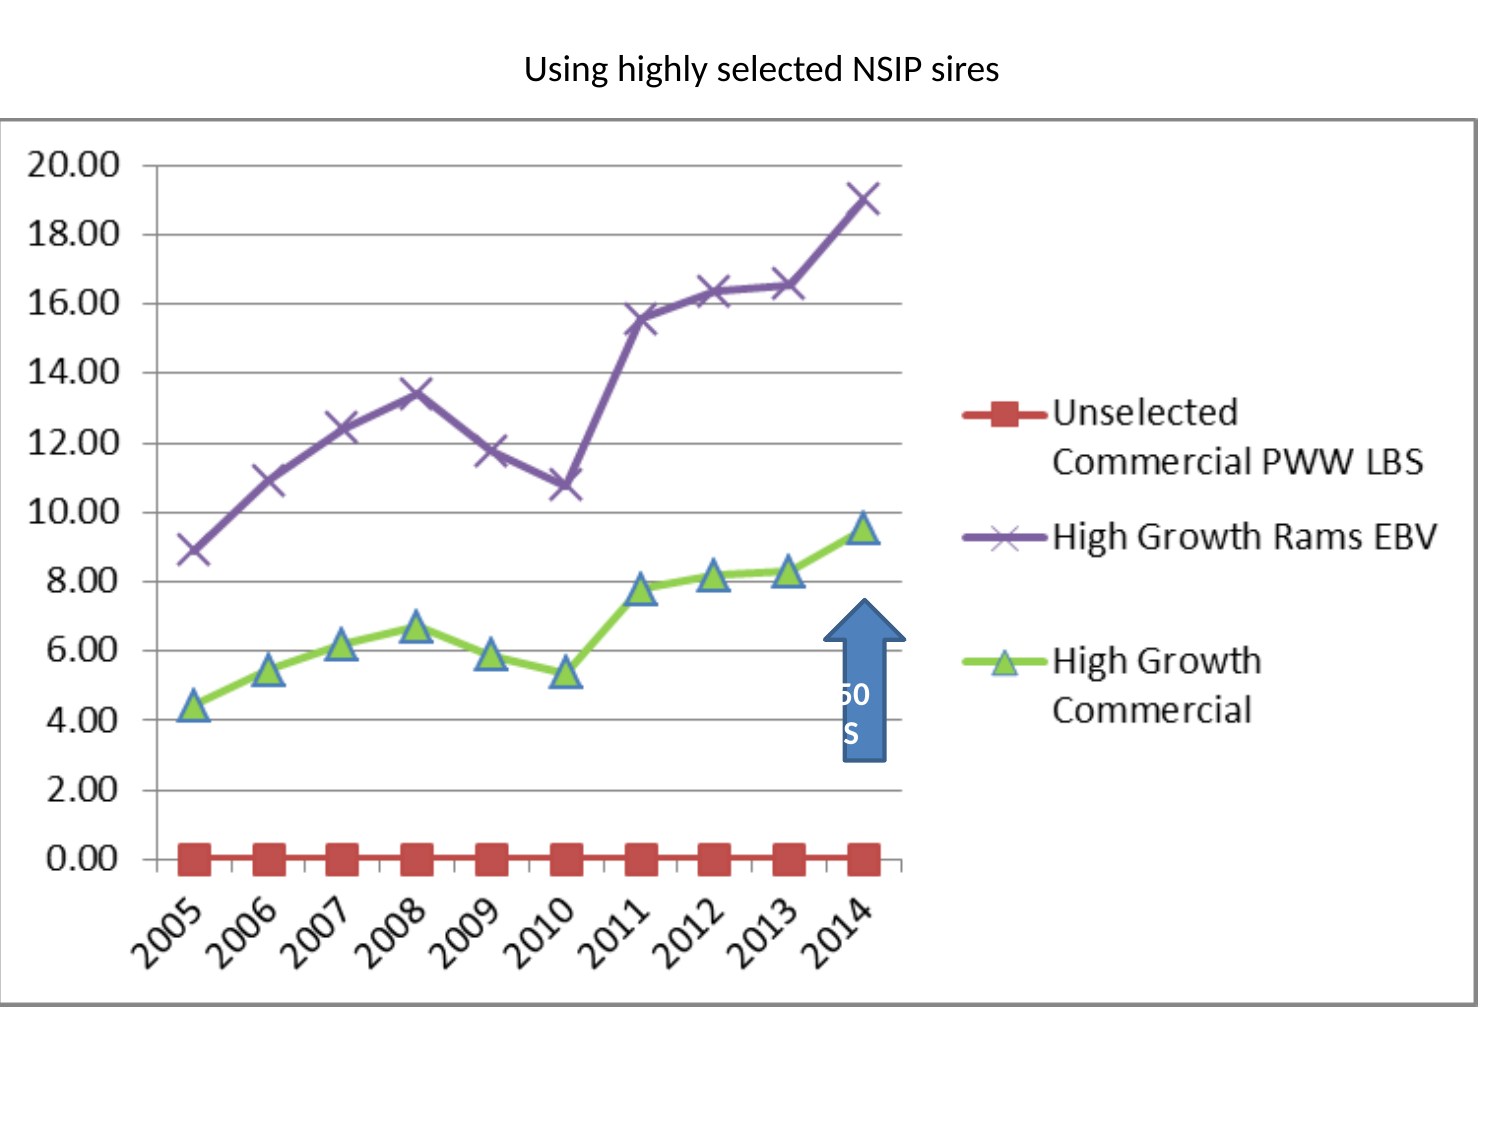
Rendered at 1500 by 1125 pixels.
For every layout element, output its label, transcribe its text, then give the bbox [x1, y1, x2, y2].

text_box Using highly selected NSIP sires [509, 37, 1016, 97]
picture [0, 118, 1479, 1007]
